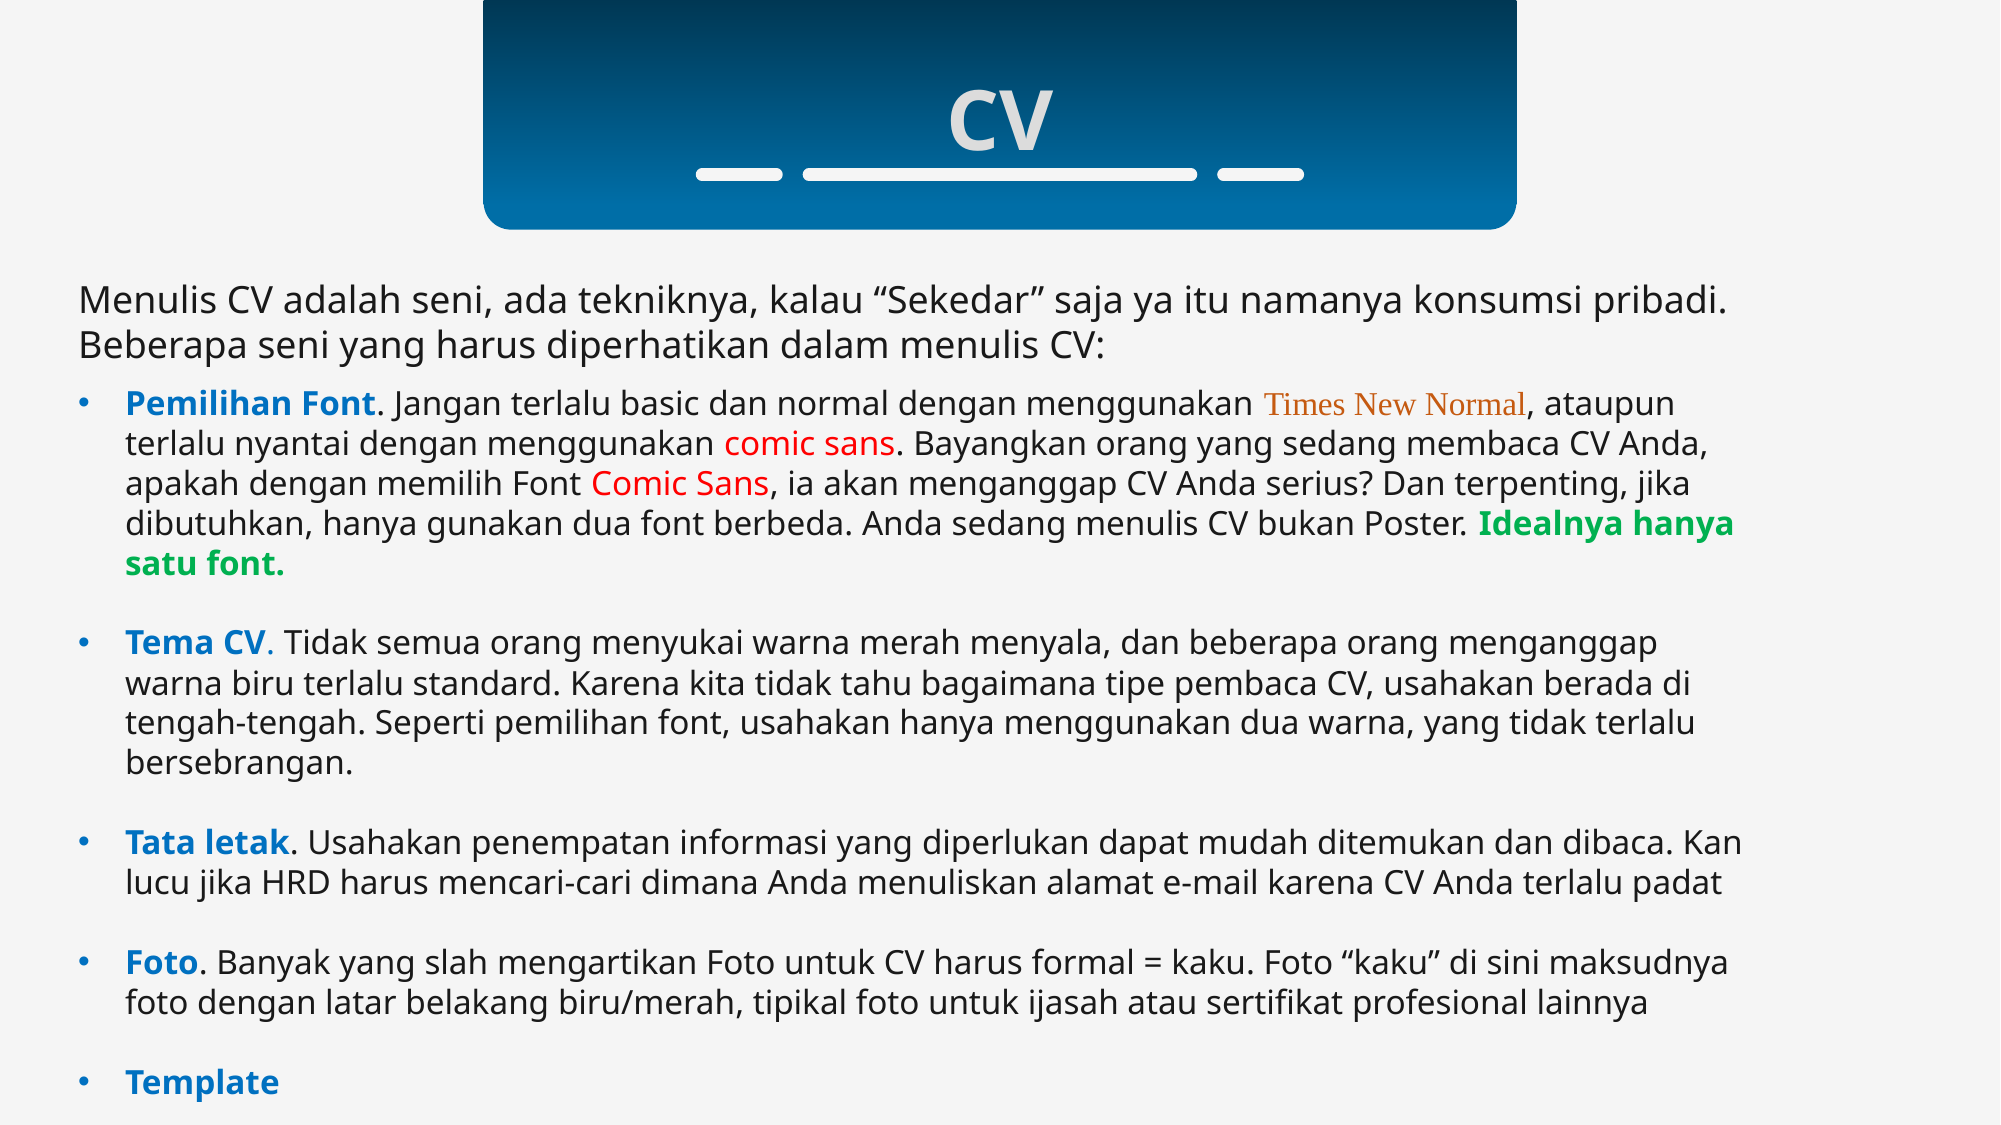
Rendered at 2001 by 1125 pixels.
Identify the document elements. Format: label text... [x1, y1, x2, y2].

text_box Pemilihan Font. Jangan terlalu basic dan normal dengan menggunakan Times New Normal, ataupun terlalu nyantai dengan menggunakan comic sans. Bayangkan orang yang sedang membaca CV Anda, apakah dengan memilih Font Comic Sans, ia akan menganggap CV Anda serius? Dan terpenting, jika dibutuhkan, hanya gunakan dua font berbeda. Anda sedang menulis CV bukan Poster. Idealnya hanya satu font. Tema CV. Tidak semua orang menyukai warna merah menyala, dan beberapa orang menganggap warna biru terlalu standard. Karena kita tidak tahu bagaimana tipe pembaca CV, usahakan berada di tengah-tengah. Seperti pemilihan font, usahakan hanya menggunakan dua warna, yang tidak terlalu bersebrangan. Tata letak. Usahakan penempatan informasi yang diperlukan dapat mudah ditemukan dan dibaca. Kan lucu jika HRD harus mencari-cari dimana Anda menuliskan alamat e-mail karena CV Anda terlalu padat Foto. Banyak yang slah mengartikan Foto untuk CV harus formal = kaku. Foto “kaku” di sini maksudnya foto dengan latar belakang biru/merah, tipikal foto untuk ijasah atau sertifikat profesional lainnya Template [63, 374, 1771, 1109]
text_box Menulis CV adalah seni, ada tekniknya, kalau “Sekedar” saja ya itu namanya konsumsi pribadi. Beberapa seni yang harus diperhatikan dalam menulis CV: [63, 268, 1771, 374]
list CV [551, 48, 1449, 175]
